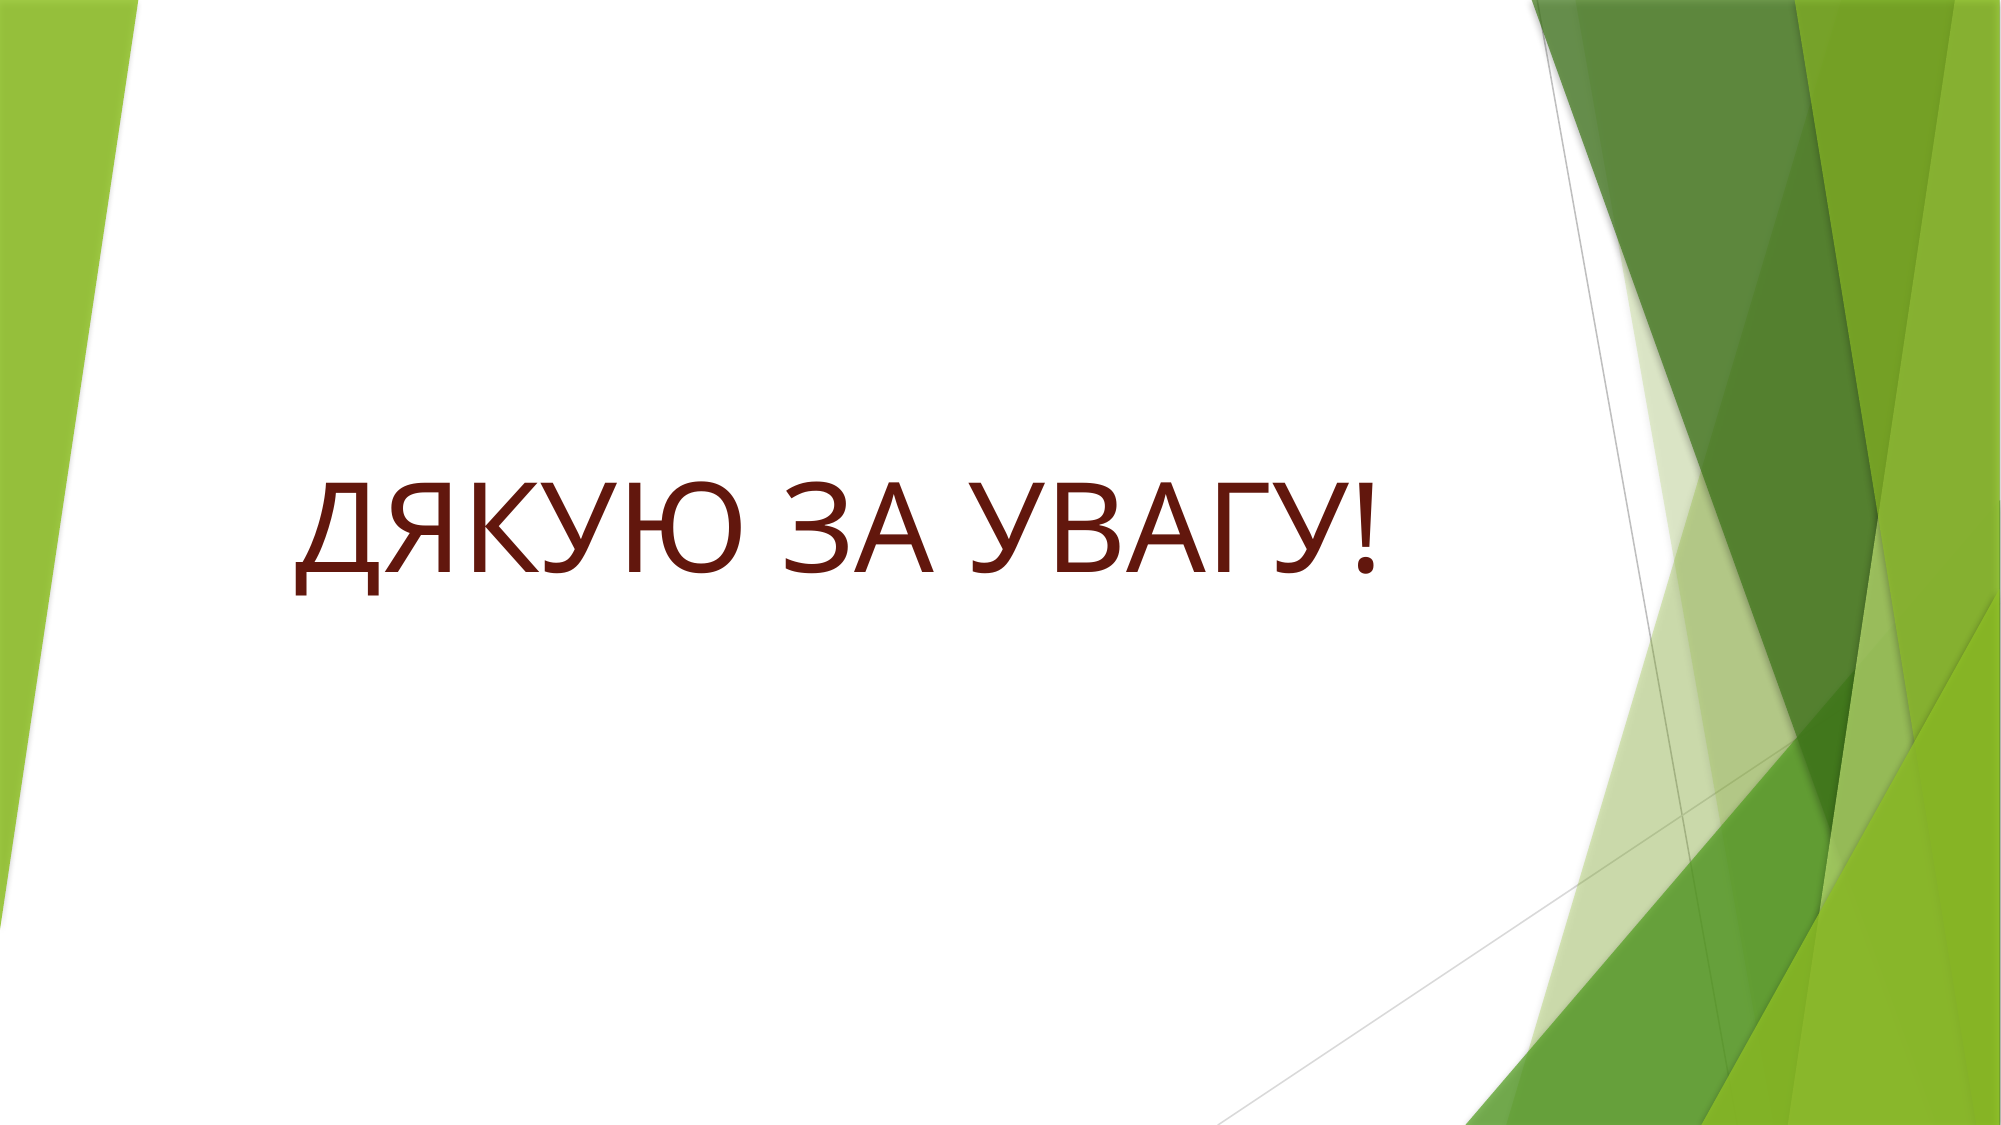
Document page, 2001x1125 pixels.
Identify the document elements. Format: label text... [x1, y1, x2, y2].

text_box ДЯКУЮ ЗА УВАГУ! [281, 440, 1399, 606]
title [122, 215, 1213, 999]
